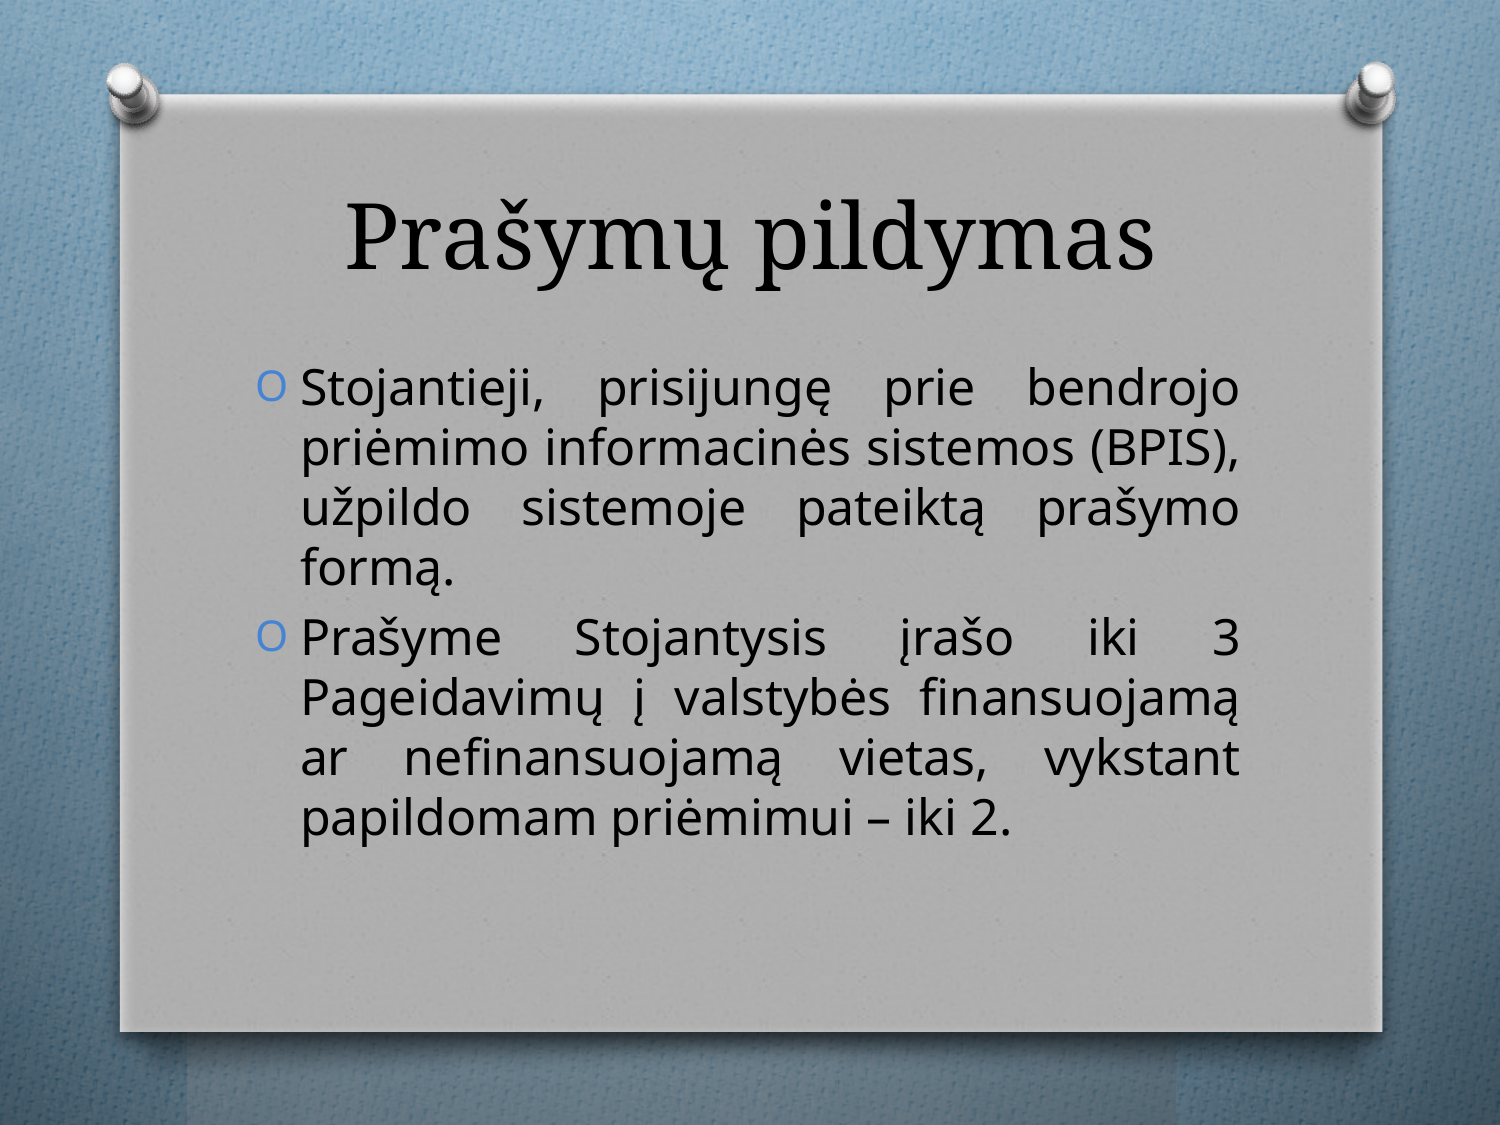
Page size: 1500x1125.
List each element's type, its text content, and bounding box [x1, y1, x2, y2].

list Stojantieji, prisijungę prie bendrojo priėmimo informacinės sistemos (BPIS), užpildo sistemoje pateiktą prašymo formą. Prašyme Stojantysis įrašo iki 3 Pageidavimų į valstybės finansuojamą ar nefinansuojamą vietas, vykstant papildomam priėmimui – iki 2. [240, 347, 1257, 939]
picture [1317, 35, 1439, 156]
picture [75, 29, 198, 153]
title Prašymų pildymas [179, 134, 1323, 332]
